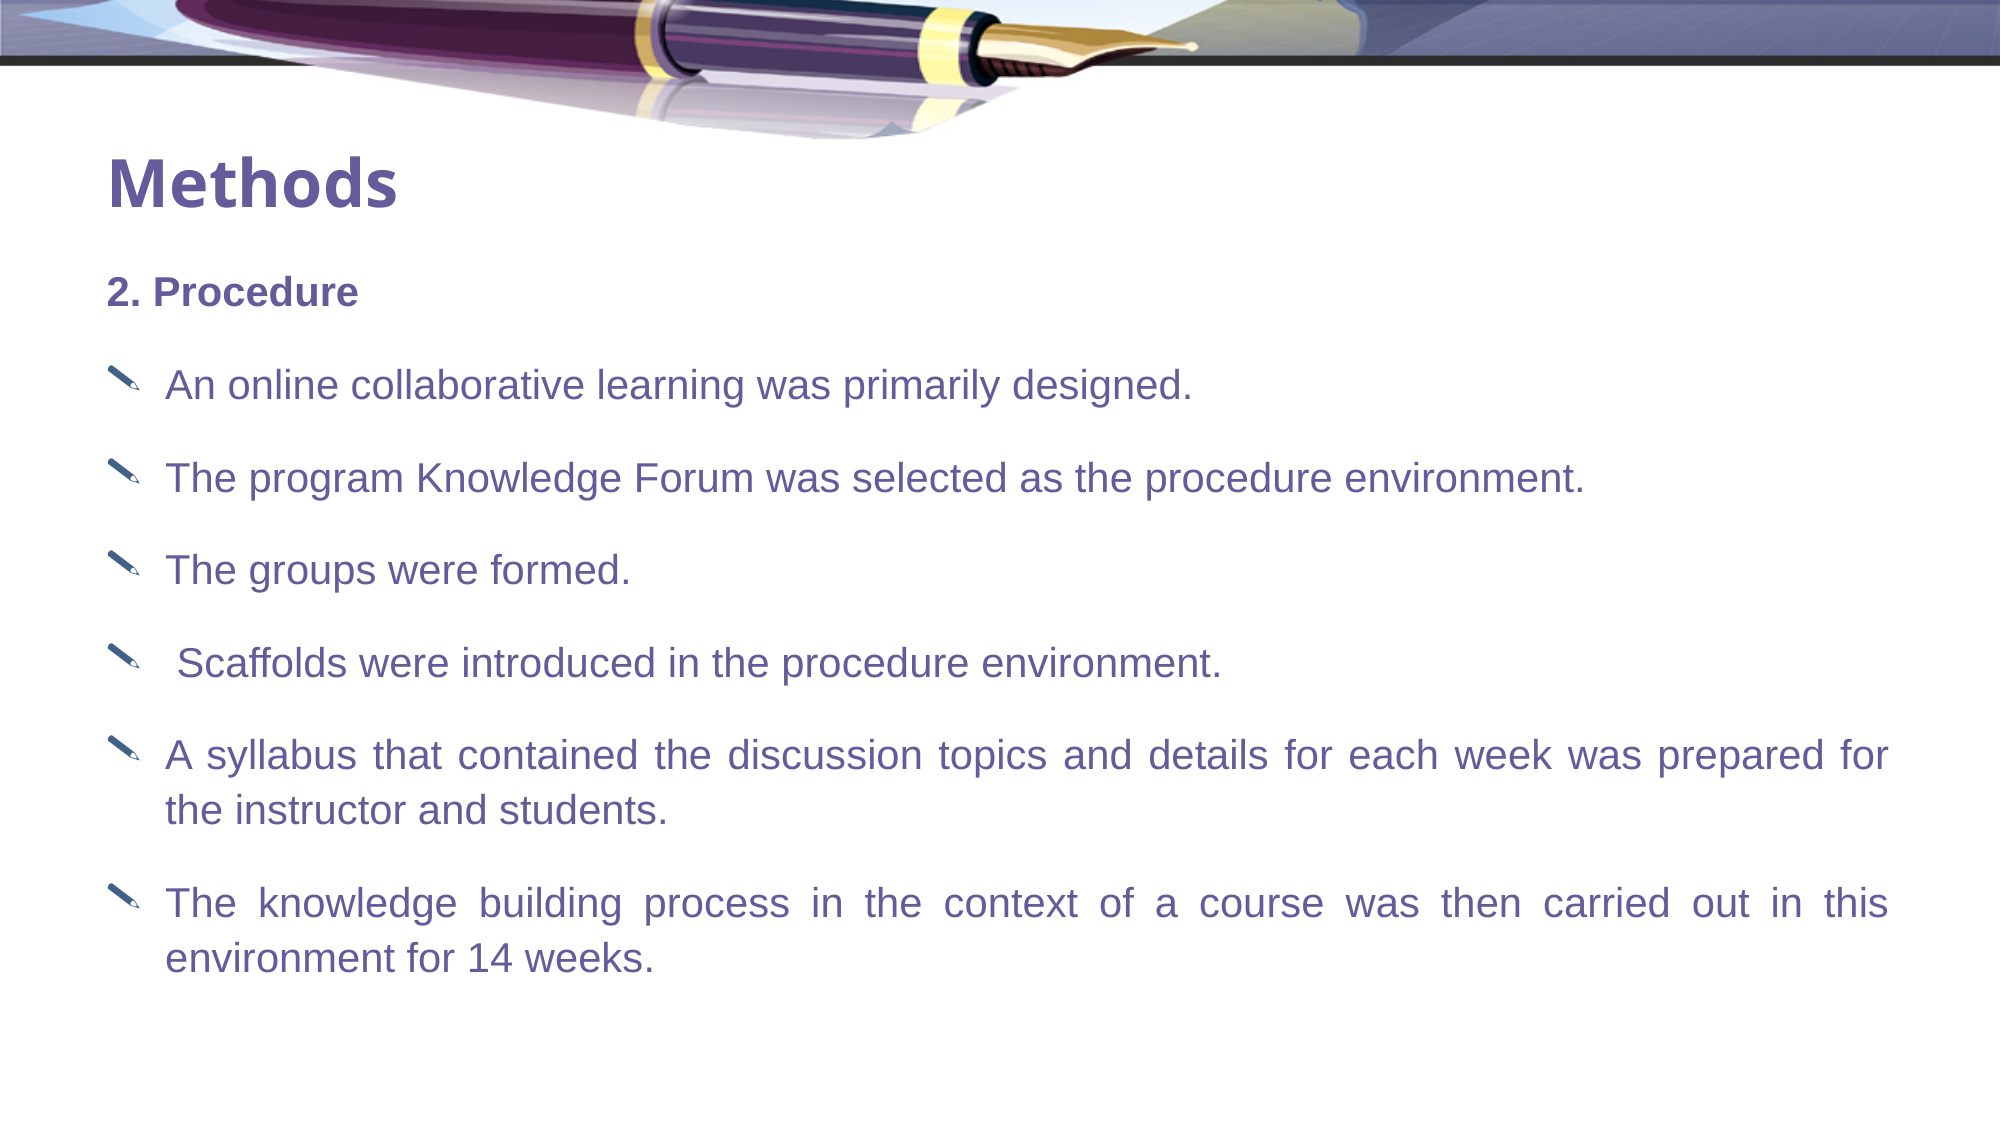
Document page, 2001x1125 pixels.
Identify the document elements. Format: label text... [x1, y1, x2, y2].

list 2. Procedure An online collaborative learning was primarily designed. The program Knowledge Forum was selected as the procedure environment. The groups were formed. Scaffolds were introduced in the procedure environment. A syllabus that contained the discussion topics and details for each week was prepared for the instructor and students. The knowledge building process in the context of a course was then carried out in this environment for 14 weeks. [91, 252, 1906, 1078]
picture [0, 0, 2000, 321]
title Methods [91, 115, 1906, 230]
